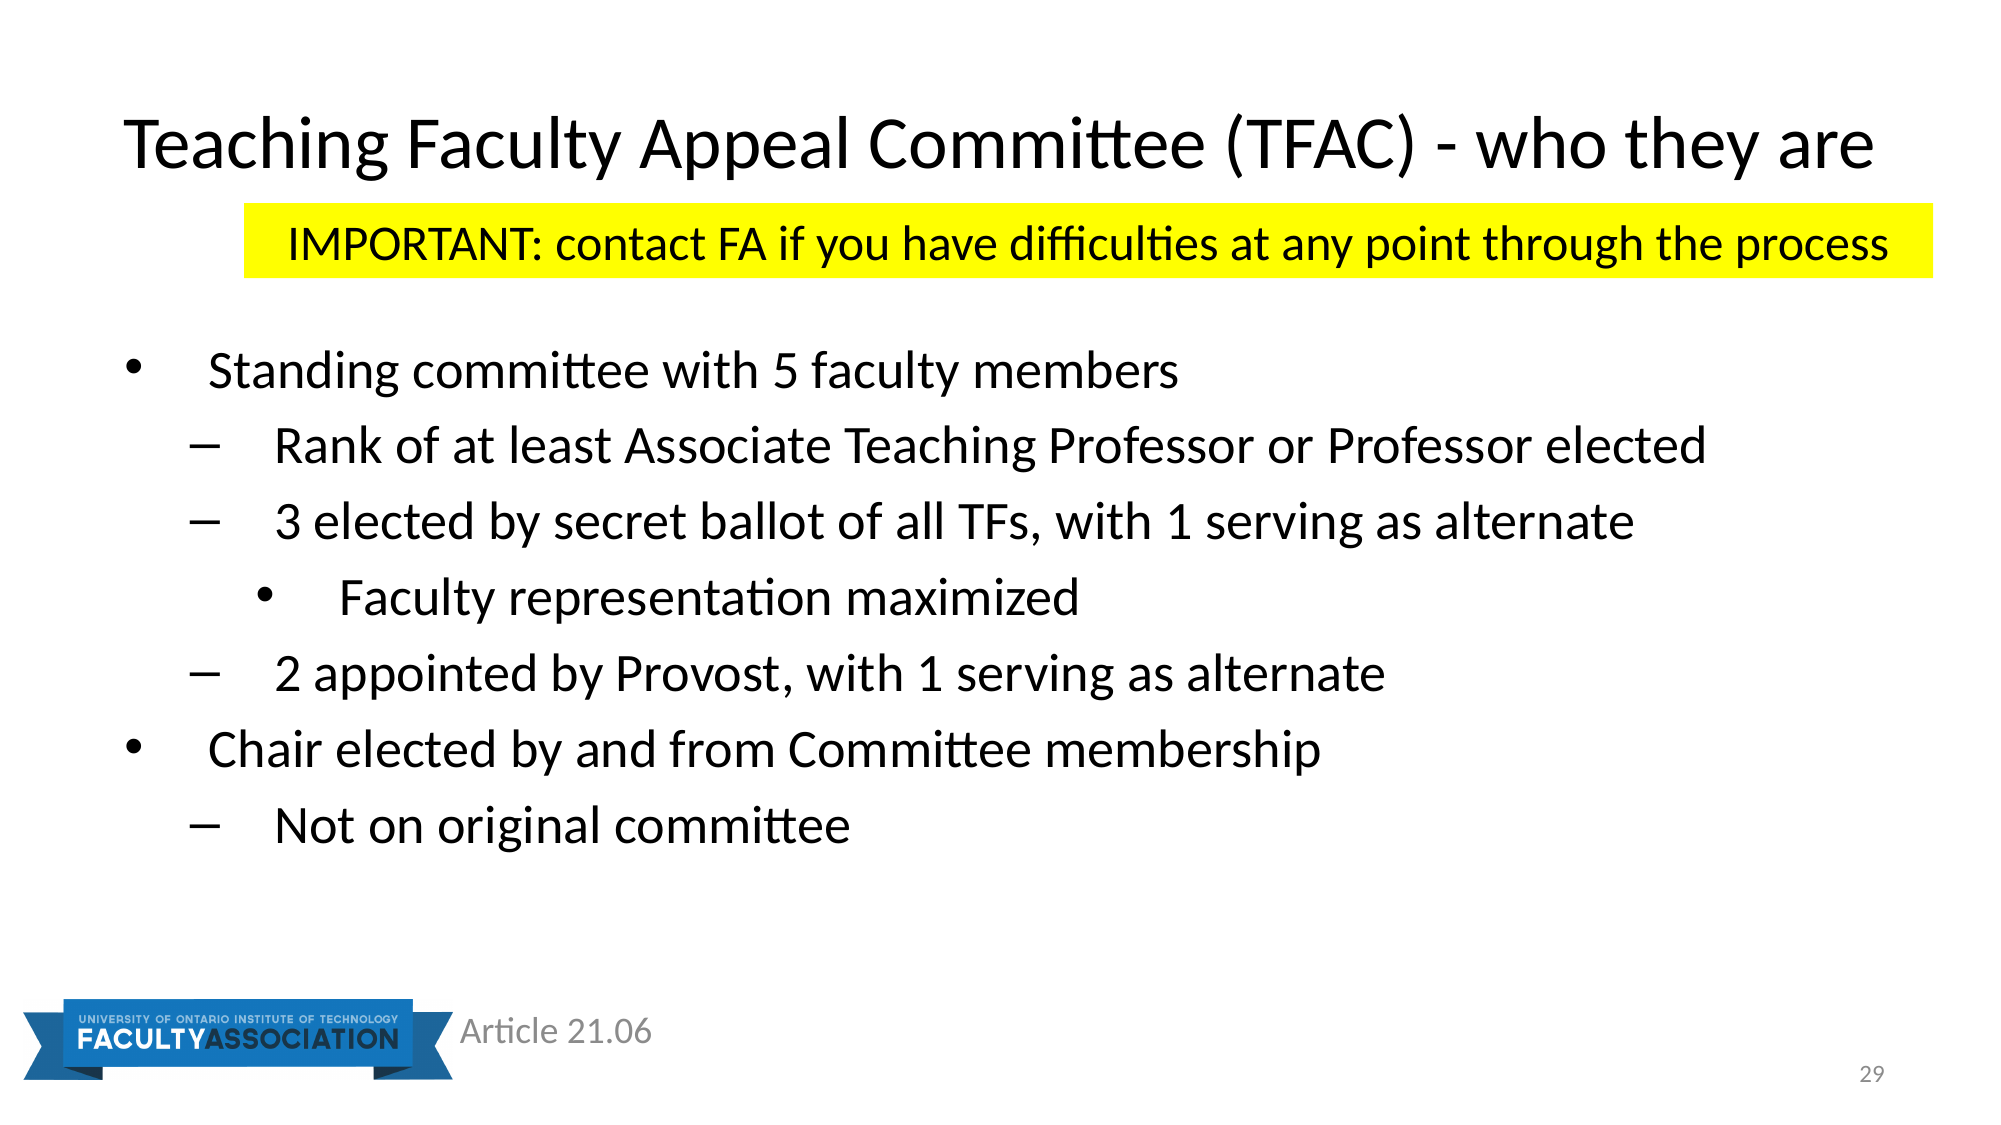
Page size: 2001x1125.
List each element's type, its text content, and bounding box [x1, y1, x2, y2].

footer Article 21.06 [444, 999, 1079, 1059]
list Standing committee with 5 faculty members Rank of at least Associate Teaching Professor or Professor elected 3 elected by secret ballot of all TFs, with 1 serving as alternate Faculty representation maximized 2 appointed by Provost, with 1 serving as alternate Chair elected by and from Committee membership Not on original committee [99, 326, 1900, 1005]
picture [23, 999, 453, 1080]
text_box IMPORTANT: contact FA if you have difficulties at any point through the process [244, 203, 1934, 279]
title Teaching Faculty Appeal Committee (TFAC) - who they are [99, 45, 1900, 233]
slide_number 29 [1433, 1042, 1900, 1103]
